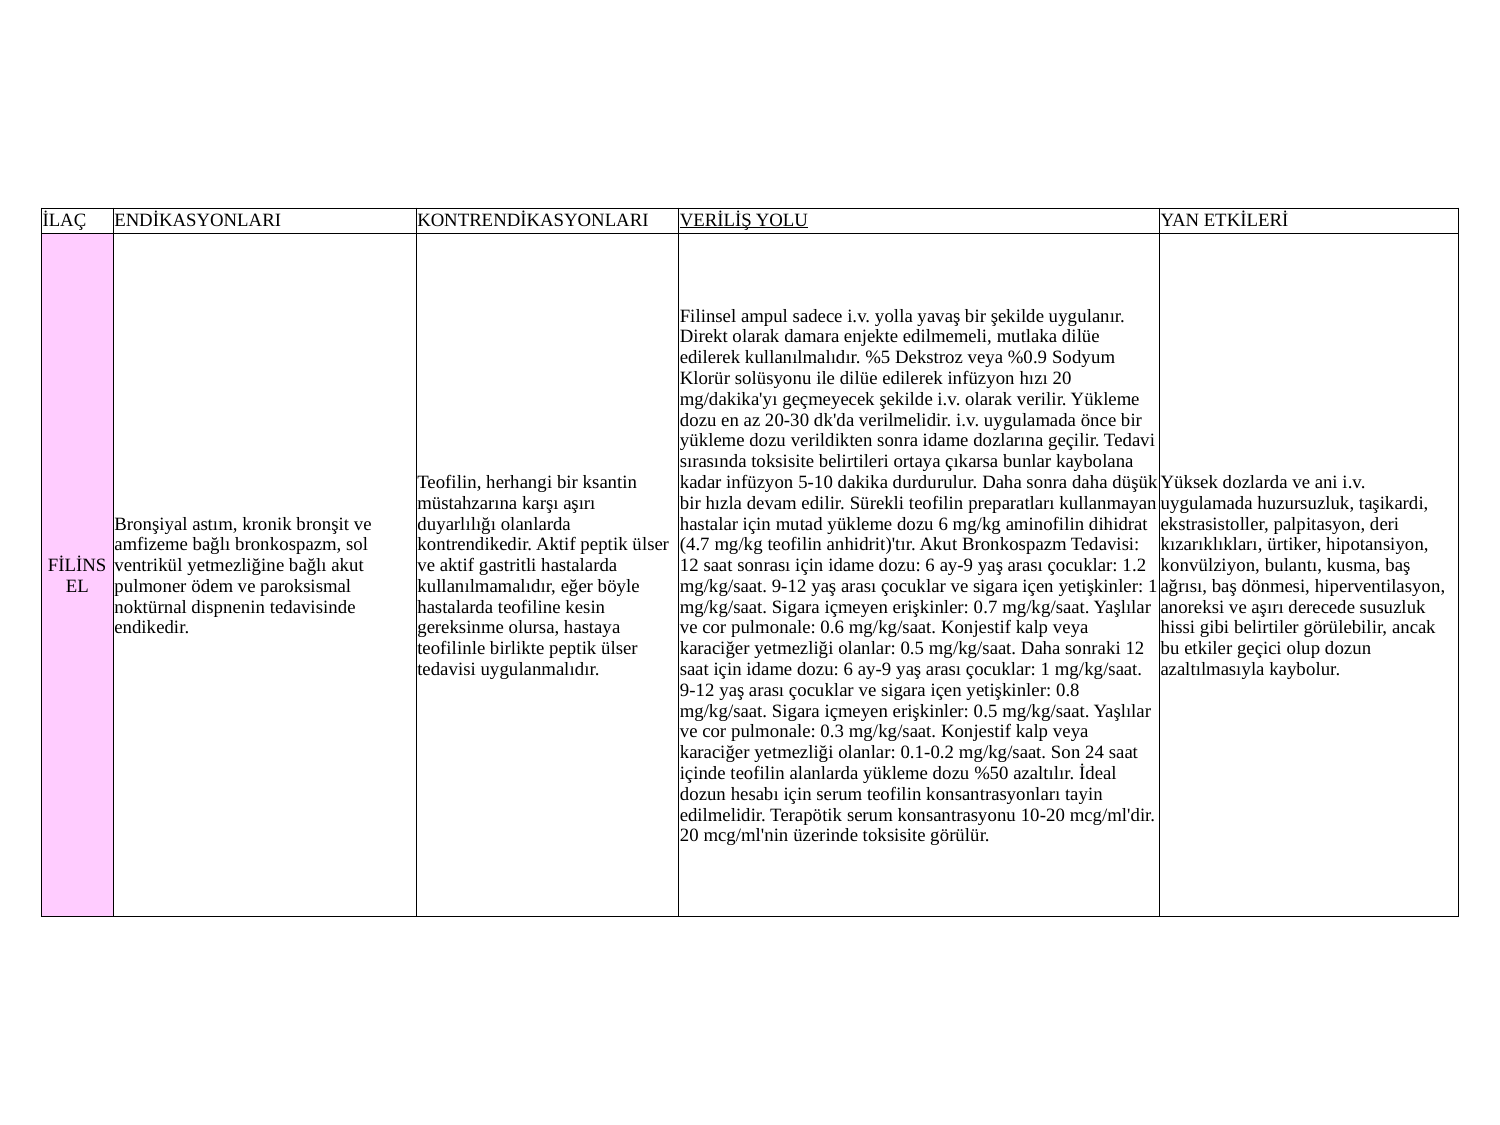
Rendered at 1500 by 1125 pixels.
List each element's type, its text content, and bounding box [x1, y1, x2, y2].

table_cell Bronşiyal astım, kronik bronşit ve amfizeme bağlı bronkospazm, sol ventrikül yetmezliğine bağlı akut pulmoner ödem ve paroksismal noktürnal dispnenin tedavisinde endikedir. [114, 234, 416, 916]
table_header KONTRENDİKASYONLARI [417, 209, 678, 233]
table_header ENDİKASYONLARI [114, 209, 416, 233]
table_cell Teofilin, herhangi bir ksantin müstahzarına karşı aşırı duyarlılığı olanlarda kontrendikedir. Aktif peptik ülser ve aktif gastritli hastalarda kullanılmamalıdır, eğer böyle hastalarda teofiline kesin gereksinme olursa, hastaya teofilinle birlikte peptik ülser tedavisi uygulanmalıdır. [417, 234, 678, 916]
table_header YAN ETKİLERİ [1160, 209, 1458, 233]
table_cell Filinsel ampul sadece i.v. yolla yavaş bir şekilde uygulanır. Direkt olarak damara enjekte edilmemeli, mutlaka dilüe edilerek kullanılmalıdır. %5 Dekstroz veya %0.9 Sodyum Klorür solüsyonu ile dilüe edilerek infüzyon hızı 20 mg/dakika'yı geçmeyecek şekilde i.v. olarak verilir. Yükleme dozu en az 20-30 dk'da verilmelidir. i.v. uygulamada önce bir yükleme dozu verildikten sonra idame dozlarına geçilir. Tedavi sırasında toksisite belirtileri ortaya çıkarsa bunlar kaybolana kadar infüzyon 5-10 dakika durdurulur. Daha sonra daha düşük bir hızla devam edilir. Sürekli teofilin preparatları kullanmayan hastalar için mutad yükleme dozu 6 mg/kg aminofilin dihidrat (4.7 mg/kg teofilin anhidrit)'tır. Akut Bronkospazm Tedavisi: 12 saat sonrası için idame dozu: 6 ay-9 yaş arası çocuklar: 1.2 mg/kg/saat. 9-12 yaş arası çocuklar ve sigara içen yetişkinler: 1 mg/kg/saat. Sigara içmeyen erişkinler: 0.7 mg/kg/saat. Yaşlılar ve cor pulmonale: 0.6 mg/kg/saat. Konjestif kalp veya karaciğer yetmezliği olanlar: 0.5 mg/kg/saat. Daha sonraki 12 saat için idame dozu: 6 ay-9 yaş arası çocuklar: 1 mg/kg/saat. 9-12 yaş arası çocuklar ve sigara içen yetişkinler: 0.8 mg/kg/saat. Sigara içmeyen erişkinler: 0.5 mg/kg/saat. Yaşlılar ve cor pulmonale: 0.3 mg/kg/saat. Konjestif kalp veya karaciğer yetmezliği olanlar: 0.1-0.2 mg/kg/saat. Son 24 saat içinde teofilin alanlarda yükleme dozu %50 azaltılır. İdeal dozun hesabı için serum teofilin konsantrasyonları tayin edilmelidir. Terapötik serum konsantrasyonu 10-20 mcg/ml'dir. 20 mcg/ml'nin üzerinde toksisite görülür. [679, 234, 1159, 916]
table_cell Yüksek dozlarda ve ani i.v. uygulamada huzursuzluk, taşikardi, ekstrasistoller, palpitasyon, deri kızarıklıkları, ürtiker, hipotansiyon, konvülziyon, bulantı, kusma, baş ağrısı, baş dönmesi, hiperventilasyon, anoreksi ve aşırı derecede susuzluk hissi gibi belirtiler görülebilir, ancak bu etkiler geçici olup dozun azaltılmasıyla kaybolur. [1160, 234, 1458, 916]
table_header VERİLİŞ YOLU [679, 209, 1159, 233]
table_header İLAÇ [42, 209, 113, 233]
table_cell FİLİNSEL [42, 234, 113, 916]
